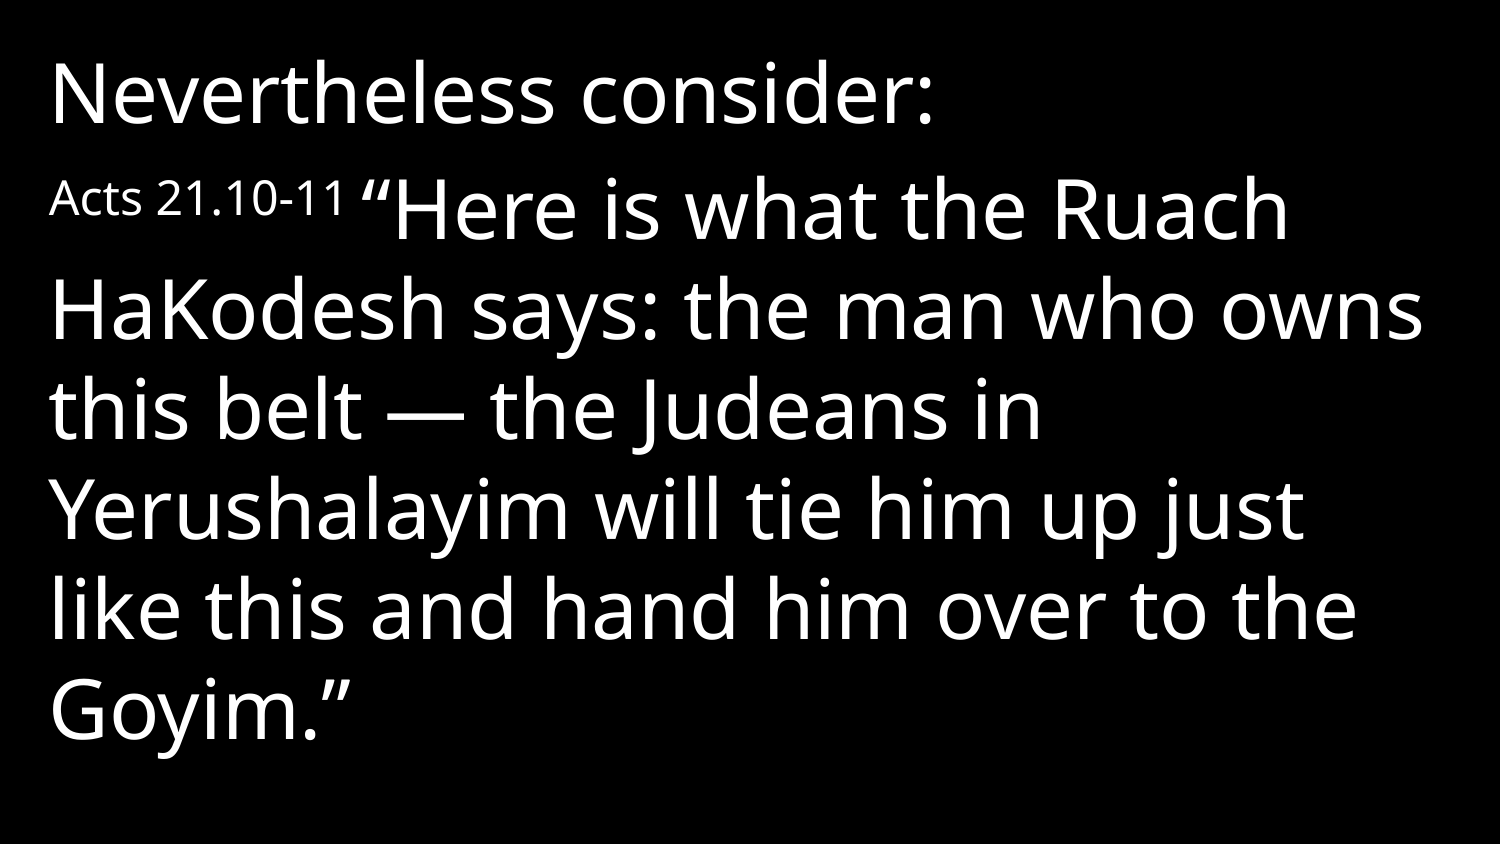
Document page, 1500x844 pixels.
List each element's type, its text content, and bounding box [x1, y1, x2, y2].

subtitle Nevertheless consider: Acts 21.10-11 “Here is what the Ruach HaKodesh says: the man who owns this belt — the Judeans in Yerushalayim will tie him up just like this and hand him over to the Goyim.” [37, 34, 1463, 822]
